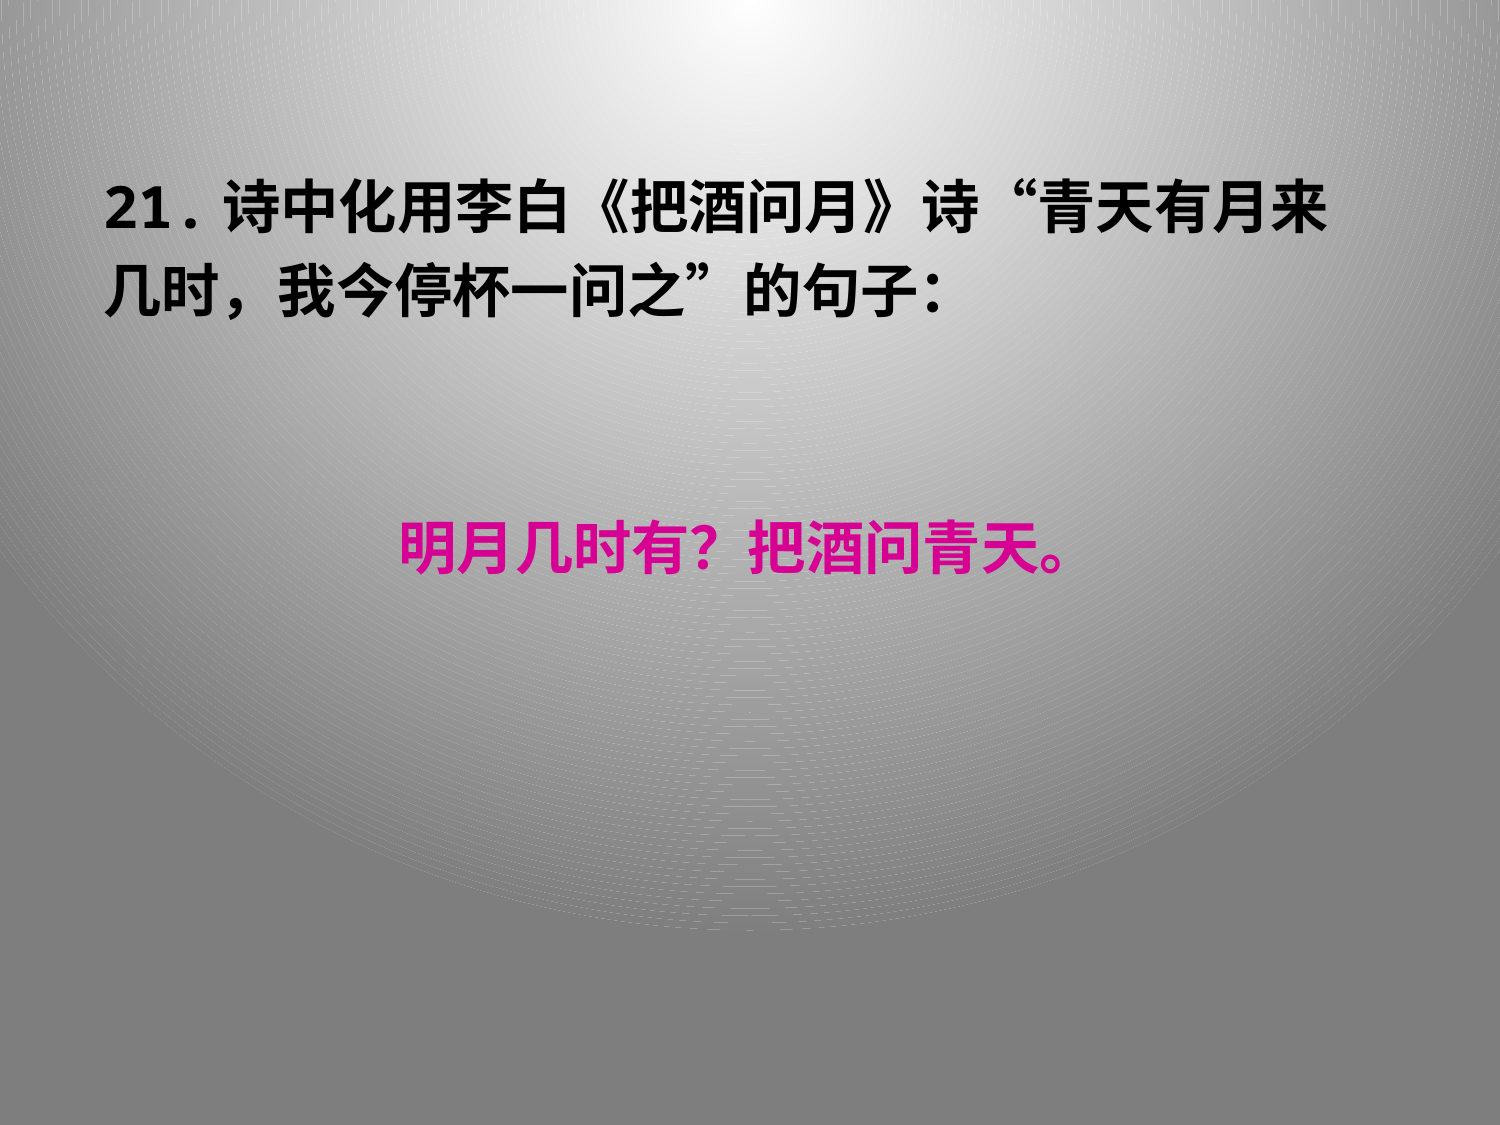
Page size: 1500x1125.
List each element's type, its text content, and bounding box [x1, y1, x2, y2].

text_box 明月几时有？把酒问青天。 [383, 503, 1500, 589]
text_box 21.诗中化用李白《把酒问月》诗“青天有月来几时，我今停杯一问之”的句子： [88, 148, 1376, 332]
